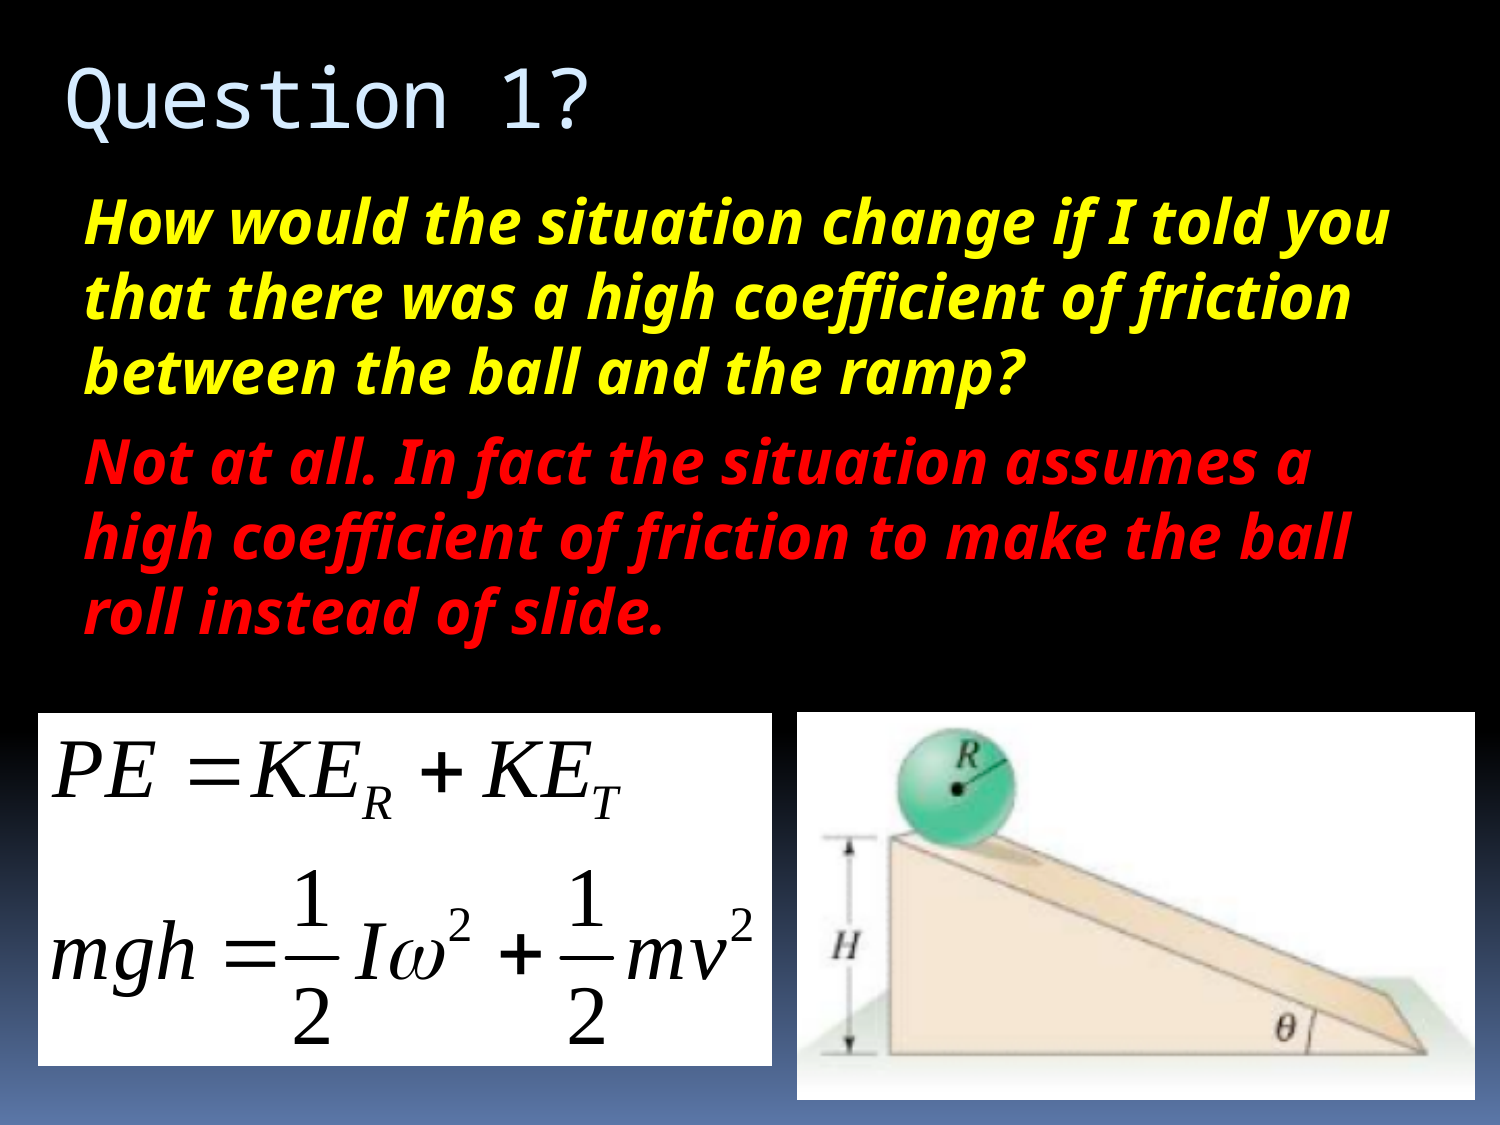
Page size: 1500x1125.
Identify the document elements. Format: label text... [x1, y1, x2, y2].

title Question 1? [50, 37, 1425, 174]
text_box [37, 711, 773, 1067]
picture [796, 711, 1476, 1101]
list How would the situation change if I told you that there was a high coefficient of friction between the ball and the ramp? Not at all. In fact the situation assumes a high coefficient of friction to make the ball roll instead of slide. [50, 174, 1438, 1043]
